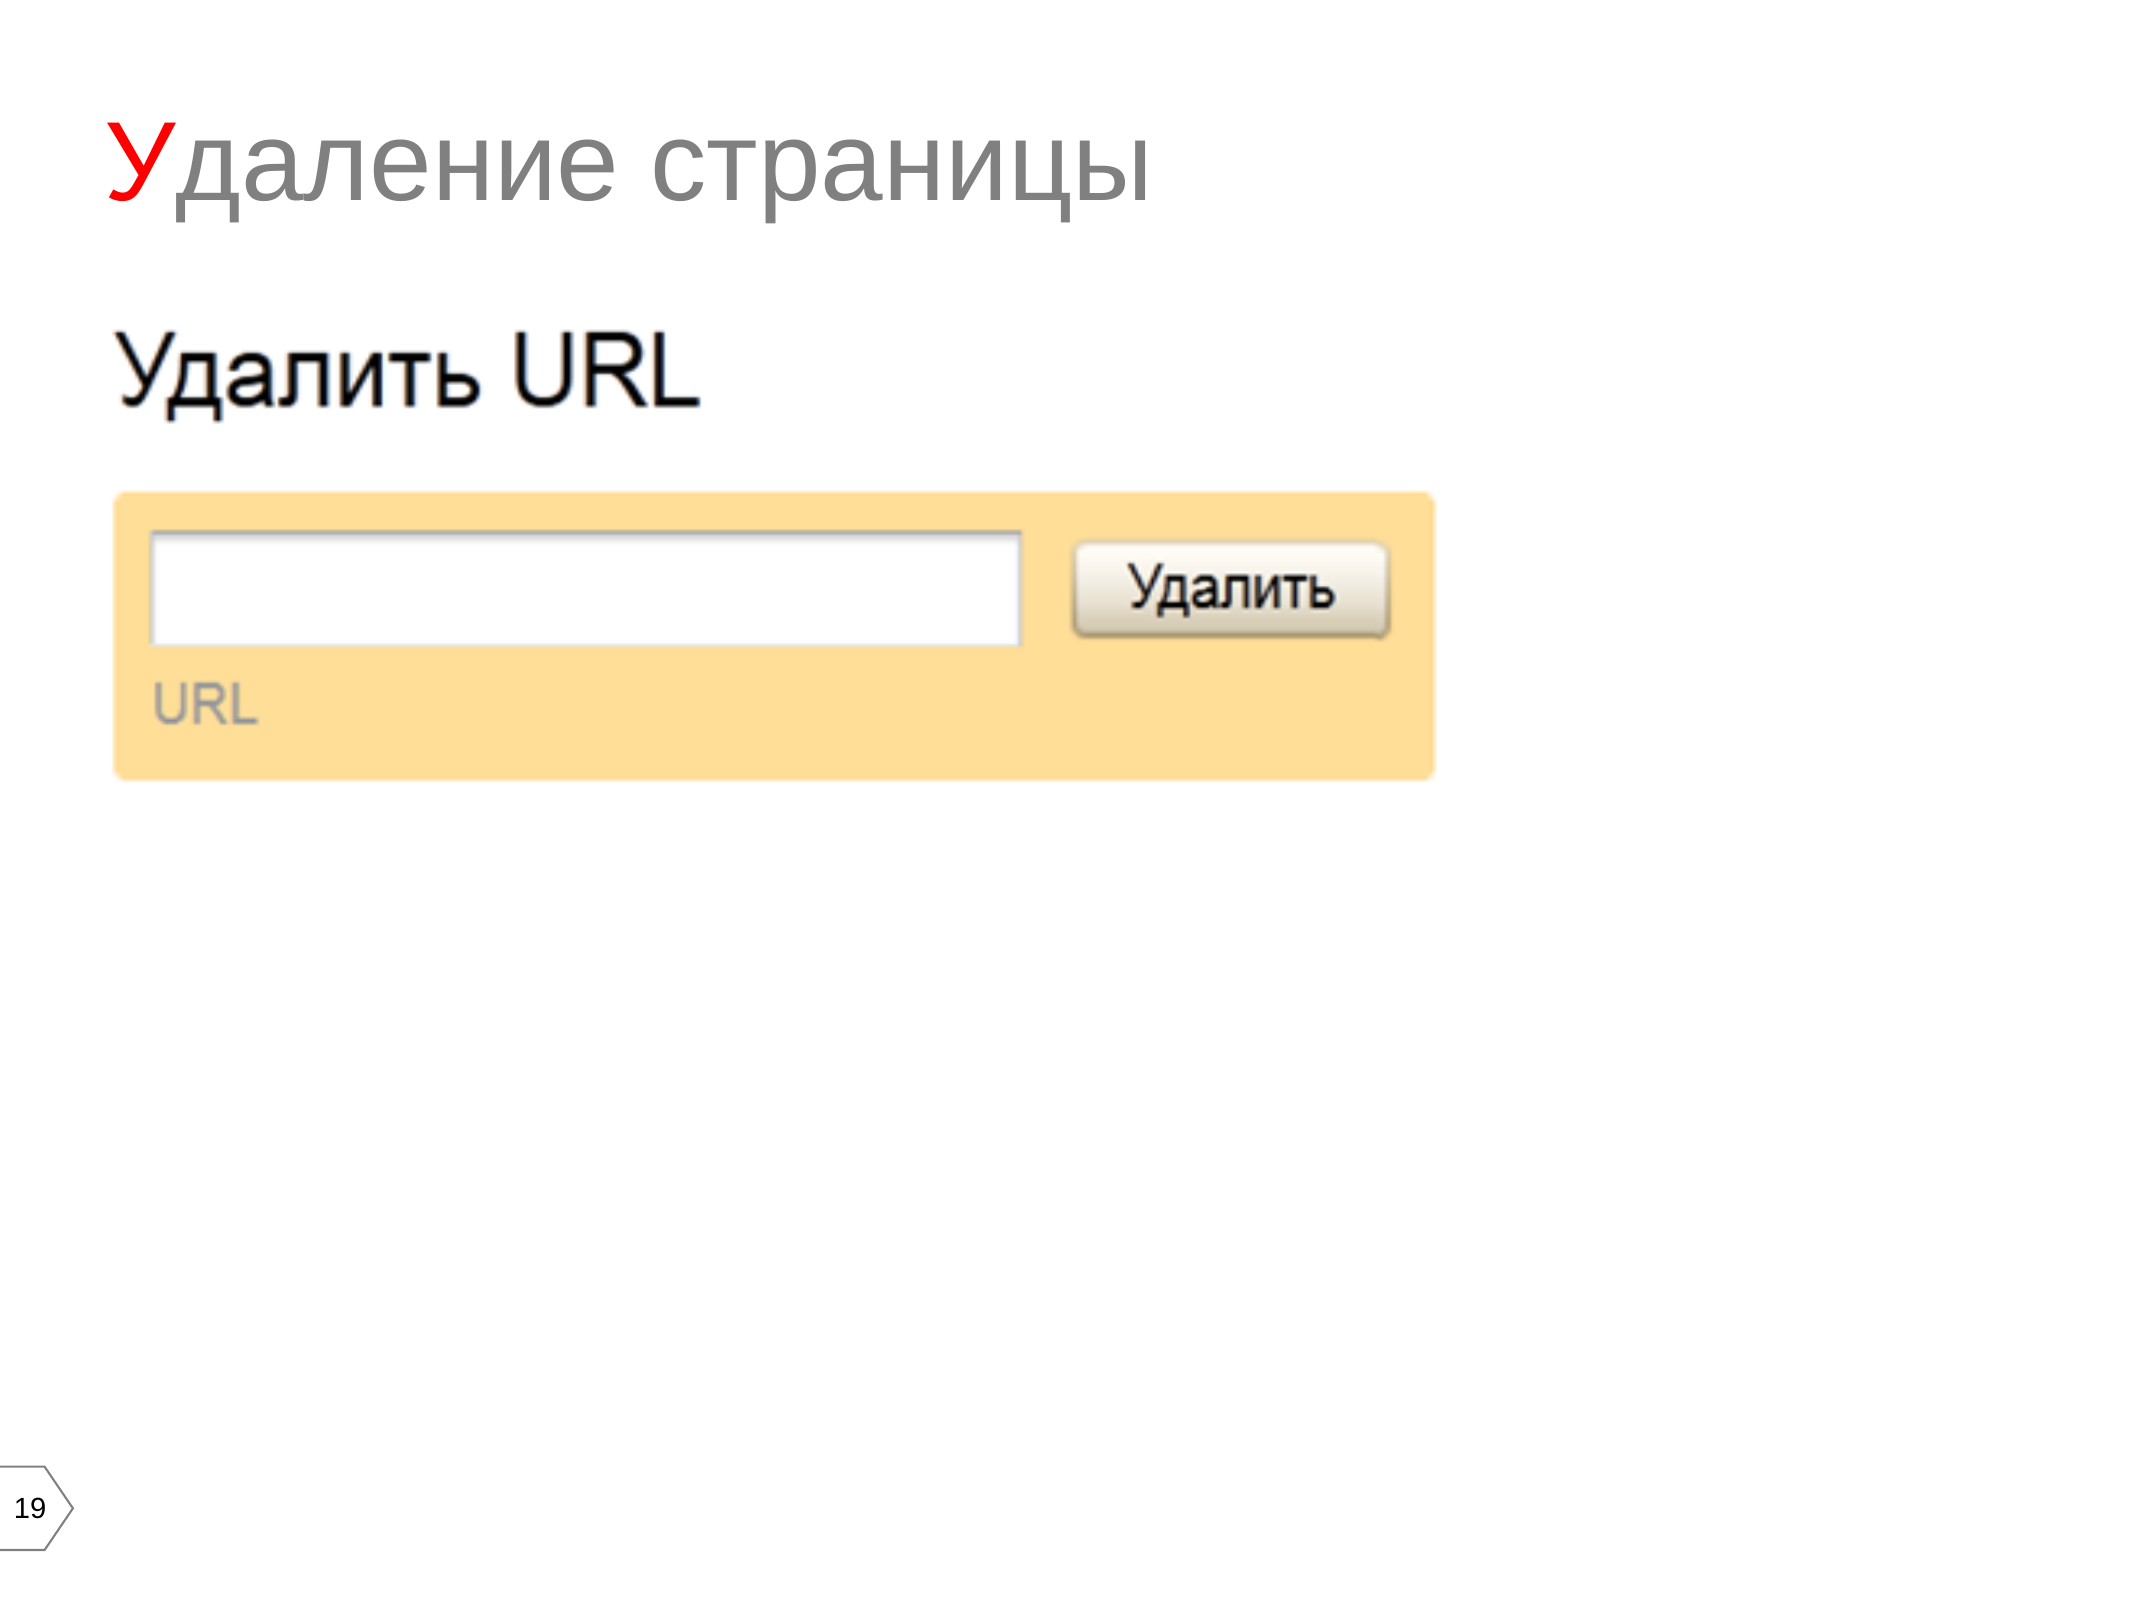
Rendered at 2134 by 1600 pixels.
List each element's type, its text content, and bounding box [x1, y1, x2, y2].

title Удаление страницы [95, 83, 2039, 253]
picture [101, 315, 1445, 791]
